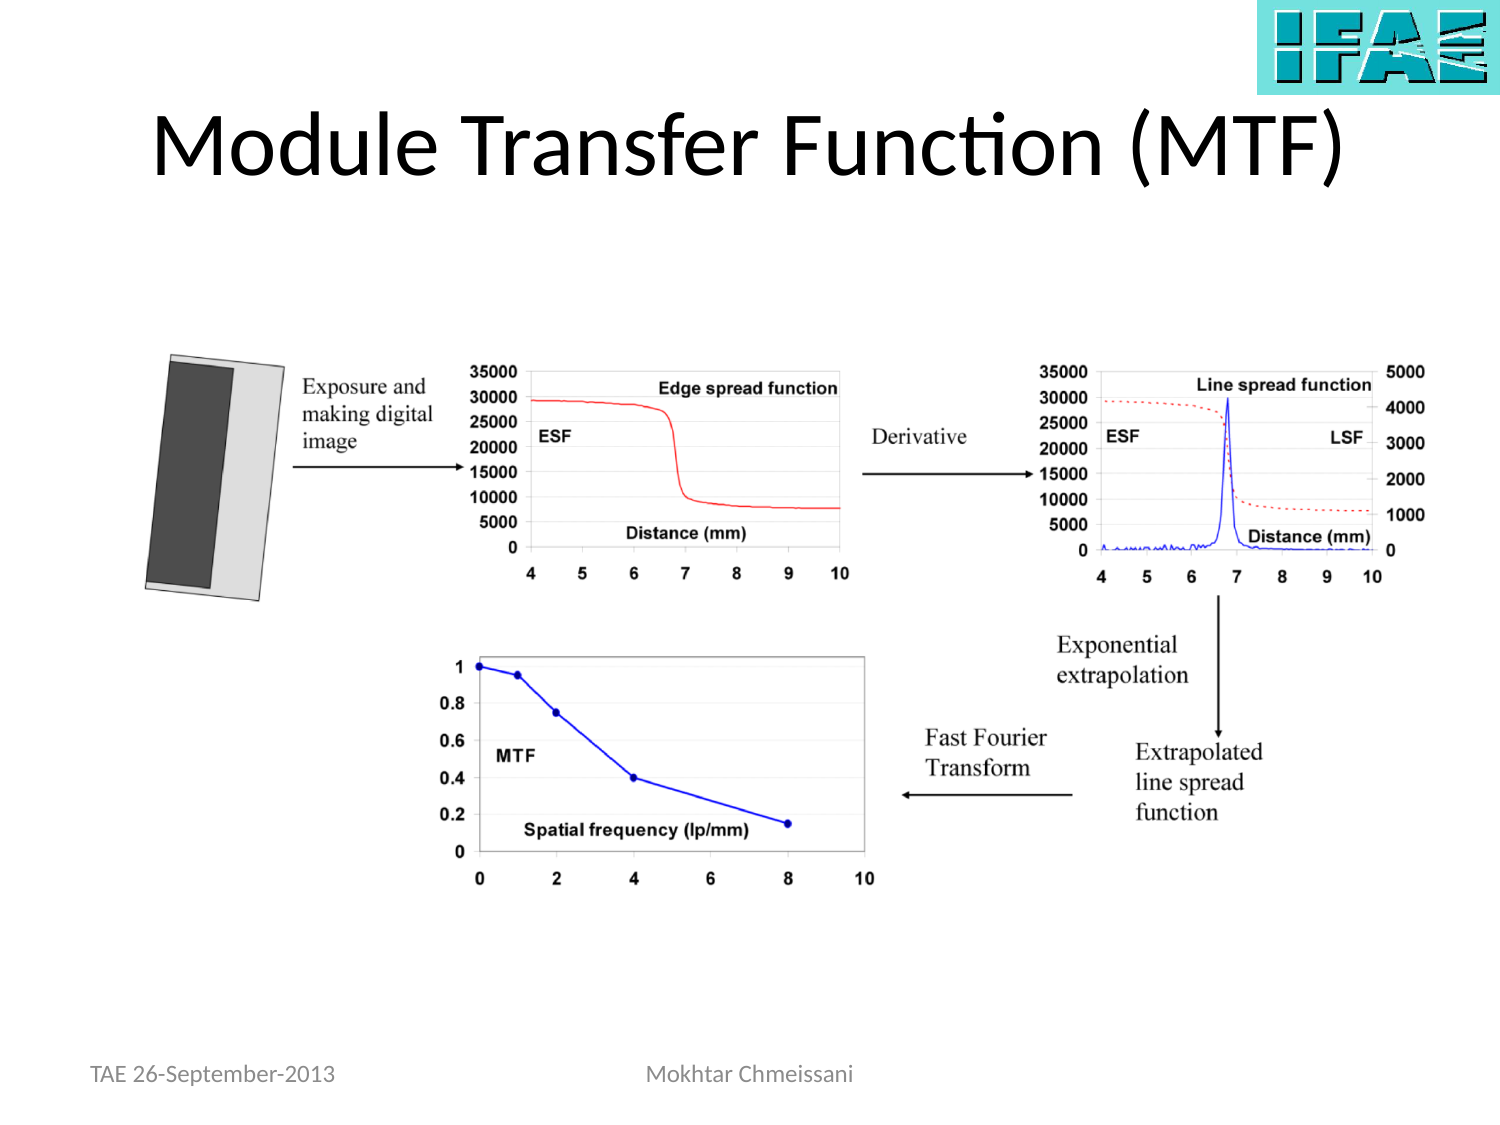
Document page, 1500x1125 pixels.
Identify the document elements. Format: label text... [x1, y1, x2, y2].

picture [29, 325, 1479, 936]
picture [1257, 0, 1500, 95]
title Module Transfer Function (MTF) [75, 45, 1425, 233]
slide_number TAE 26-September-2013 [75, 1042, 425, 1103]
footer Mokhtar Chmeissani [512, 1042, 988, 1103]
